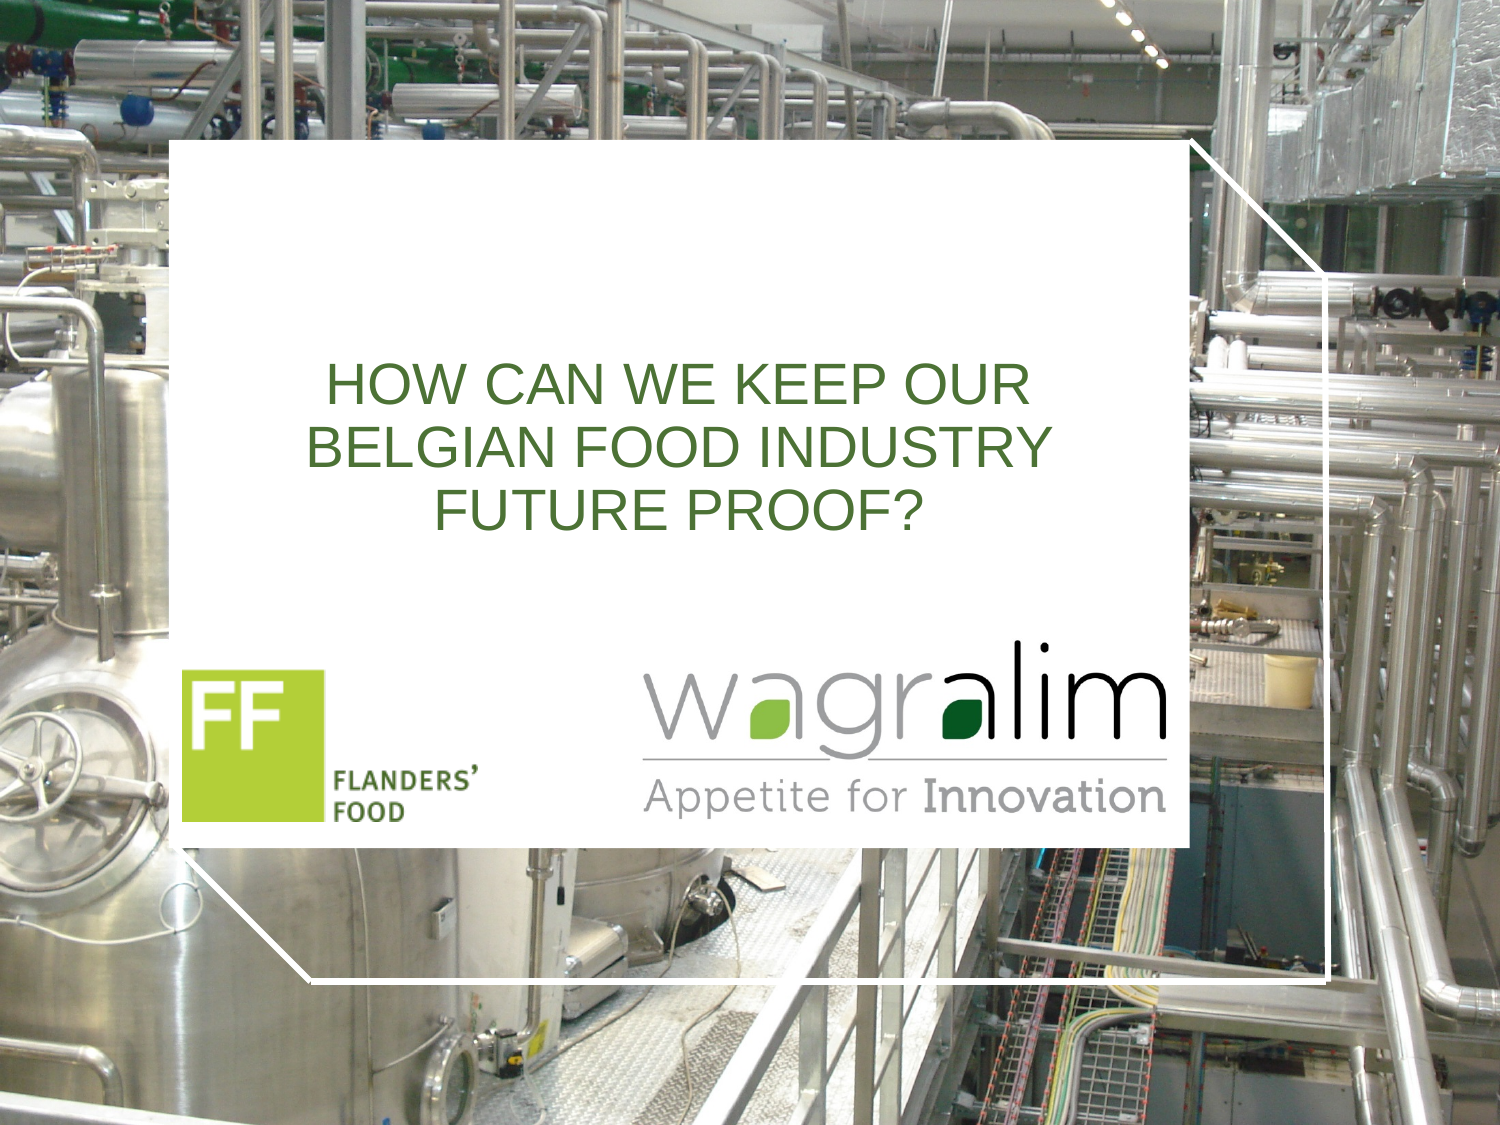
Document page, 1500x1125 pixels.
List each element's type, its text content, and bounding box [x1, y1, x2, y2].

title HOw can we keep our Belgian Food Industry Future proof? [219, 185, 1140, 803]
picture [0, 0, 1500, 1125]
